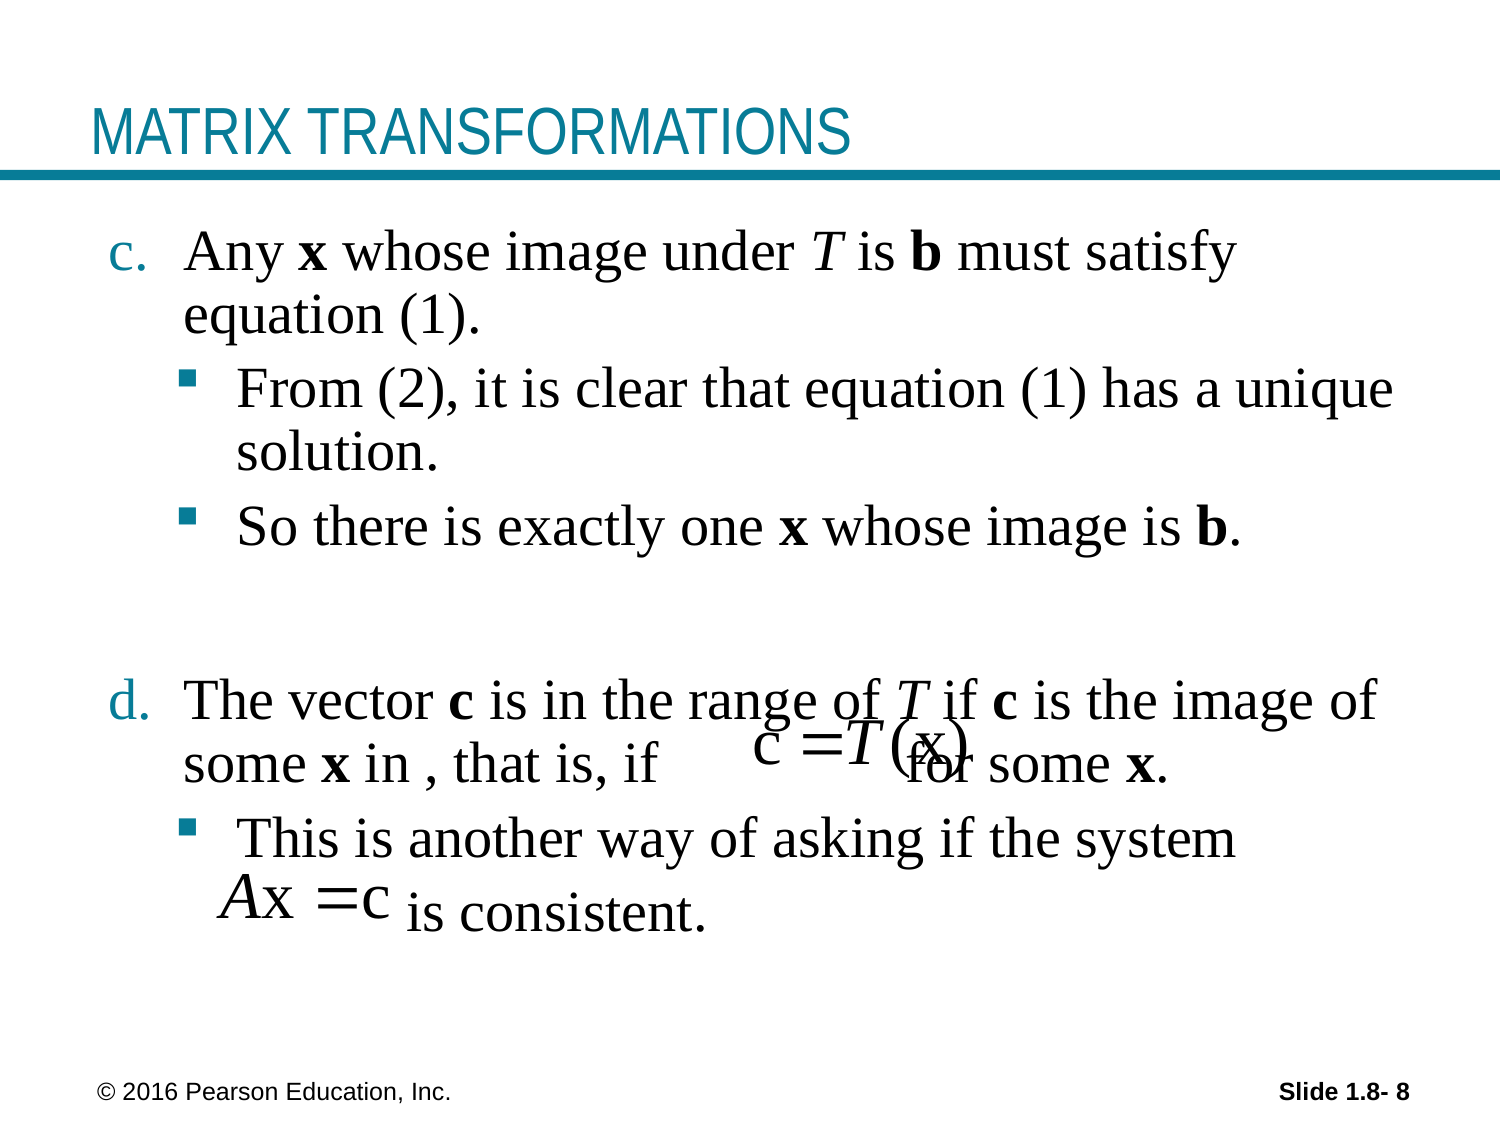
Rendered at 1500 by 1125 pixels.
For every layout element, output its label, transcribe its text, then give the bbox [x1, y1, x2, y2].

slide_number Slide 1.8- 8 [1113, 1034, 1425, 1113]
title MATRIX TRANSFORMATIONS [75, 0, 1425, 175]
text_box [212, 868, 394, 926]
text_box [749, 712, 973, 784]
footer © 2016 Pearson Education, Inc. [75, 1034, 1113, 1113]
